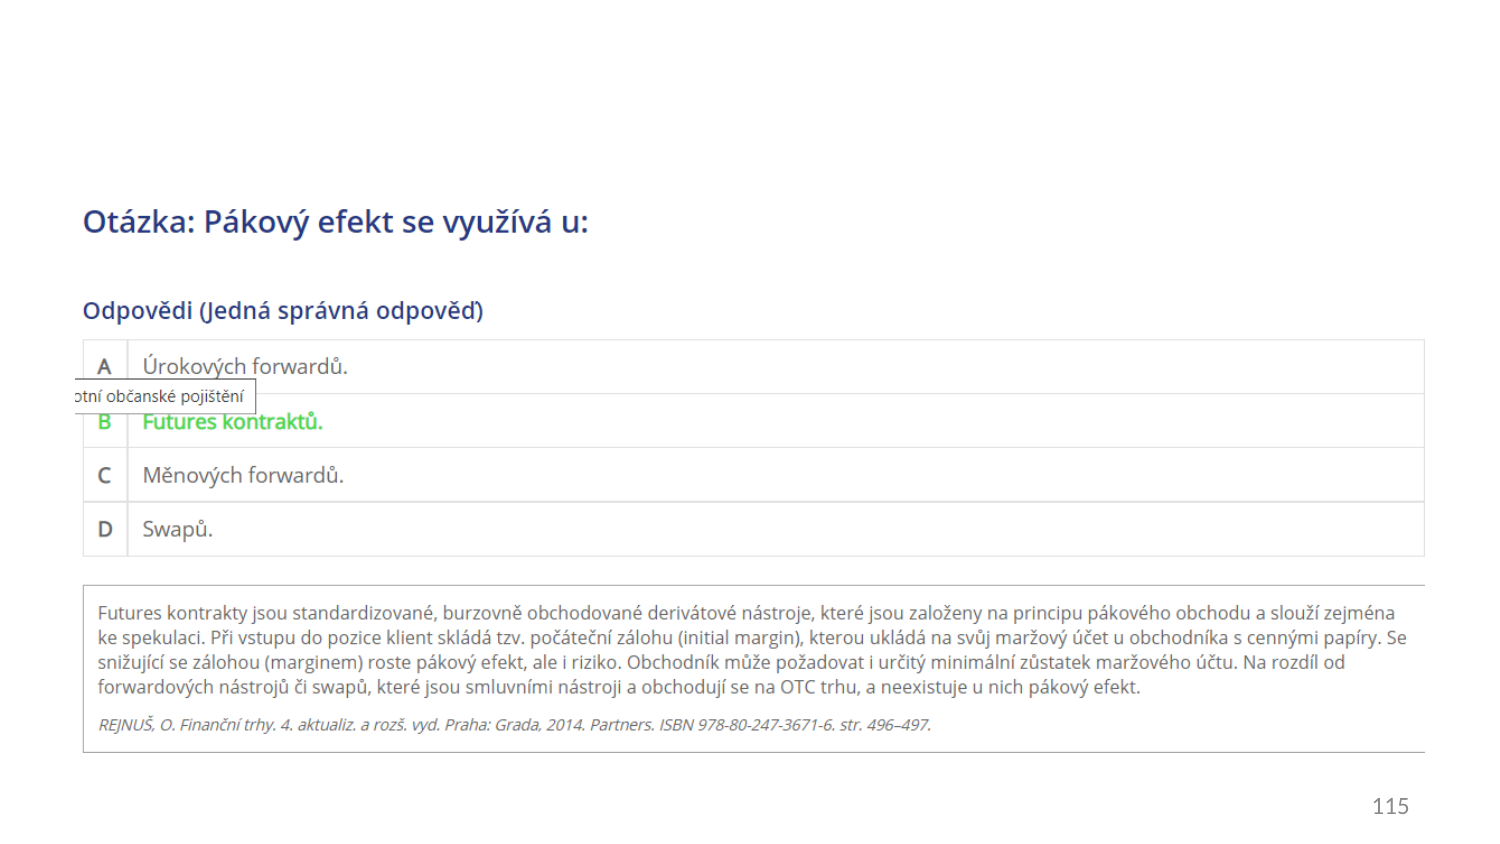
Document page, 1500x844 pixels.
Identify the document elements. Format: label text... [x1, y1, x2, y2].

slide_number 115 [1074, 782, 1425, 828]
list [74, 197, 1426, 753]
